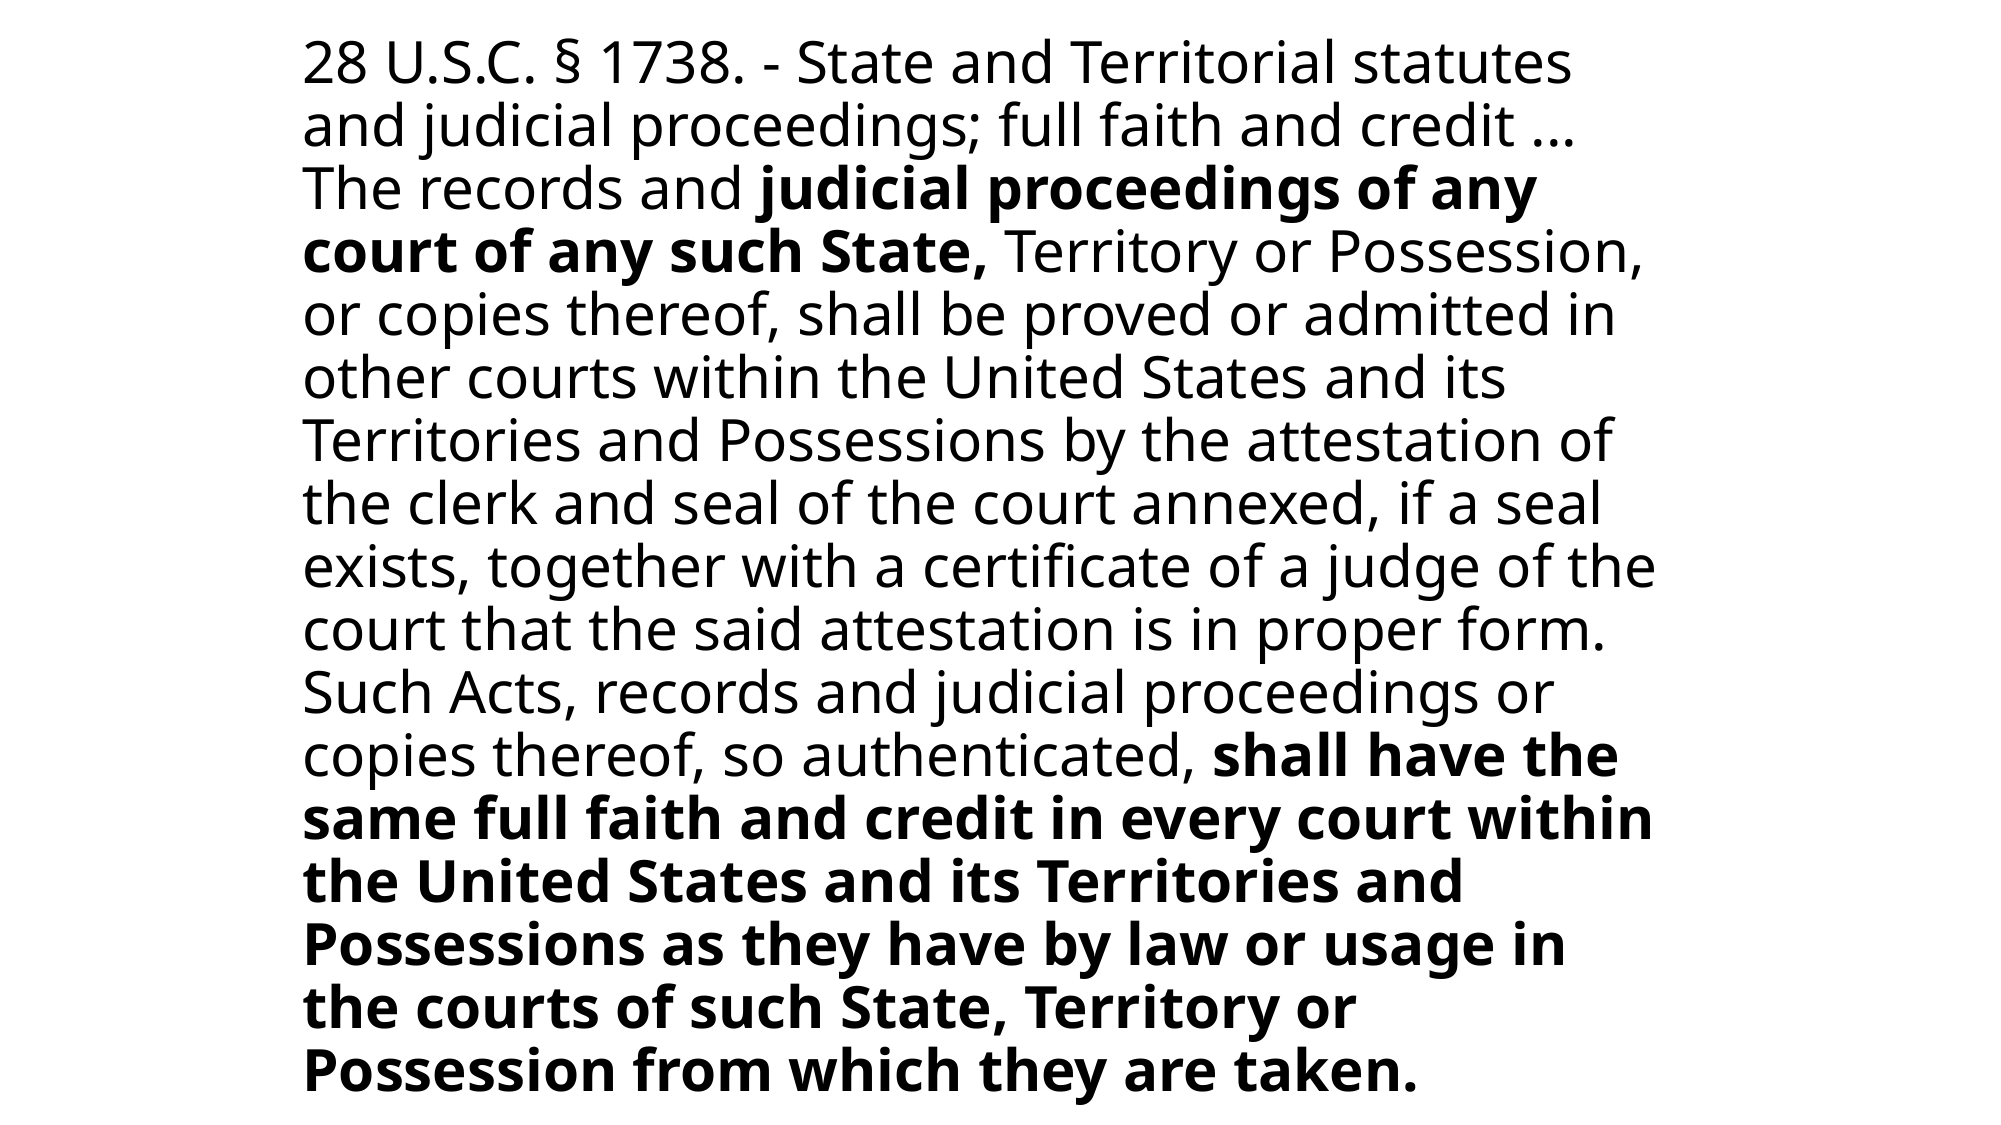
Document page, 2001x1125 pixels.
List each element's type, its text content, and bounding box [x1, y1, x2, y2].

title 28 U.S.C. § 1738. - State and Territorial statutes and judicial proceedings; full faith and credit ... The records and judicial proceedings of any court of any such State, Territory or Possession, or copies thereof, shall be proved or admitted in other courts within the United States and its Territories and Possessions by the attestation of the clerk and seal of the court annexed, if a seal exists, together with a certificate of a judge of the court that the said attestation is in proper form. Such Acts, records and judicial proceedings or copies thereof, so authenticated, shall have the same full faith and credit in every court within the United States and its Territories and Possessions as they have by law or usage in the courts of such State, Territory or Possession from which they are taken. [287, 50, 1688, 1088]
